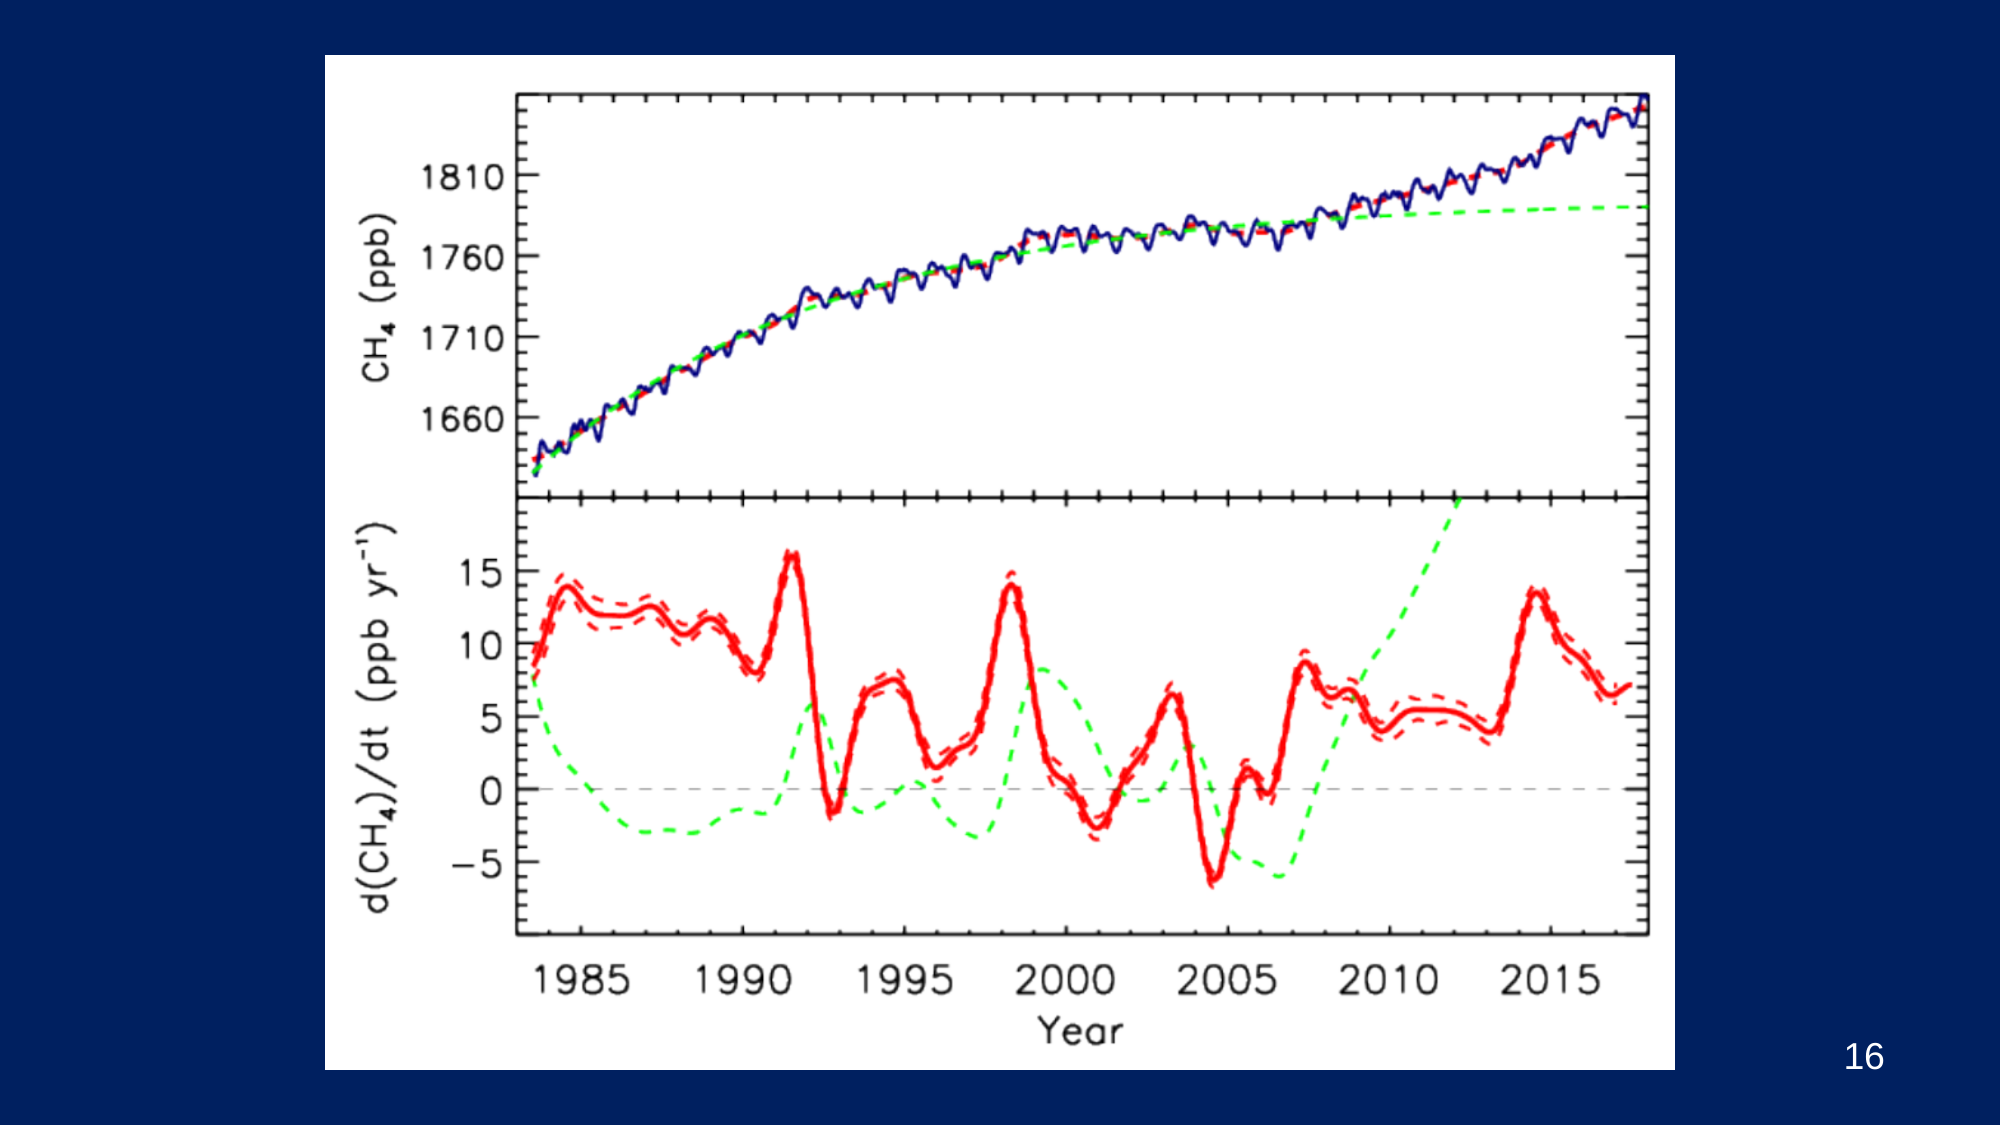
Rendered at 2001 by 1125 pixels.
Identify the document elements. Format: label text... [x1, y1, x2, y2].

picture [324, 0, 1675, 1125]
slide_number 16 [1513, 1024, 1901, 1103]
